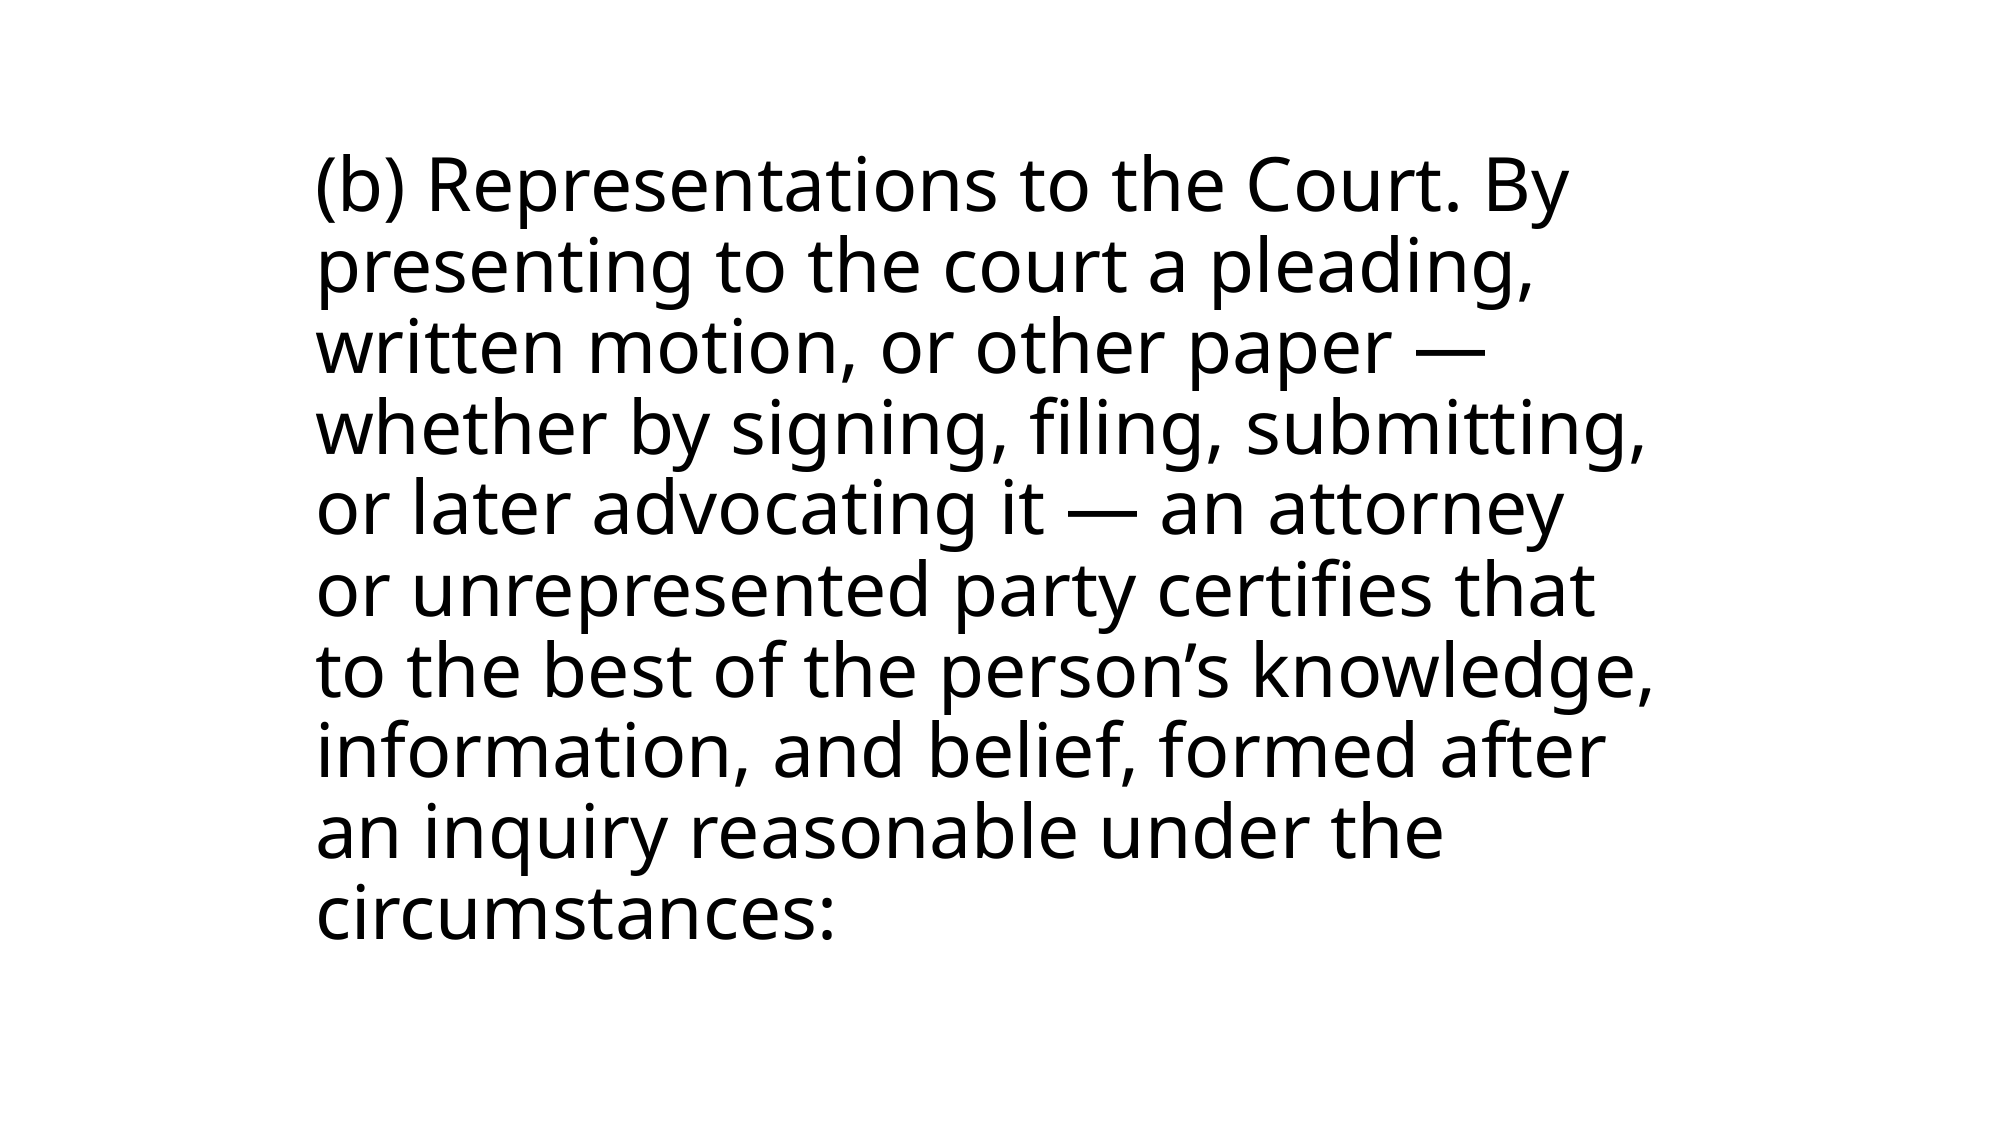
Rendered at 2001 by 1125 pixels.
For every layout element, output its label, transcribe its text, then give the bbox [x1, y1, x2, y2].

title (b) Representations to the Court. By presenting to the court a pleading, written motion, or other paper — whether by signing, filing, submitting, or later advocating it — an attorney or unrepresented party certifies that to the best of the person’s knowledge, information, and belief, formed after an inquiry reasonable under the circumstances: [300, 174, 1675, 929]
